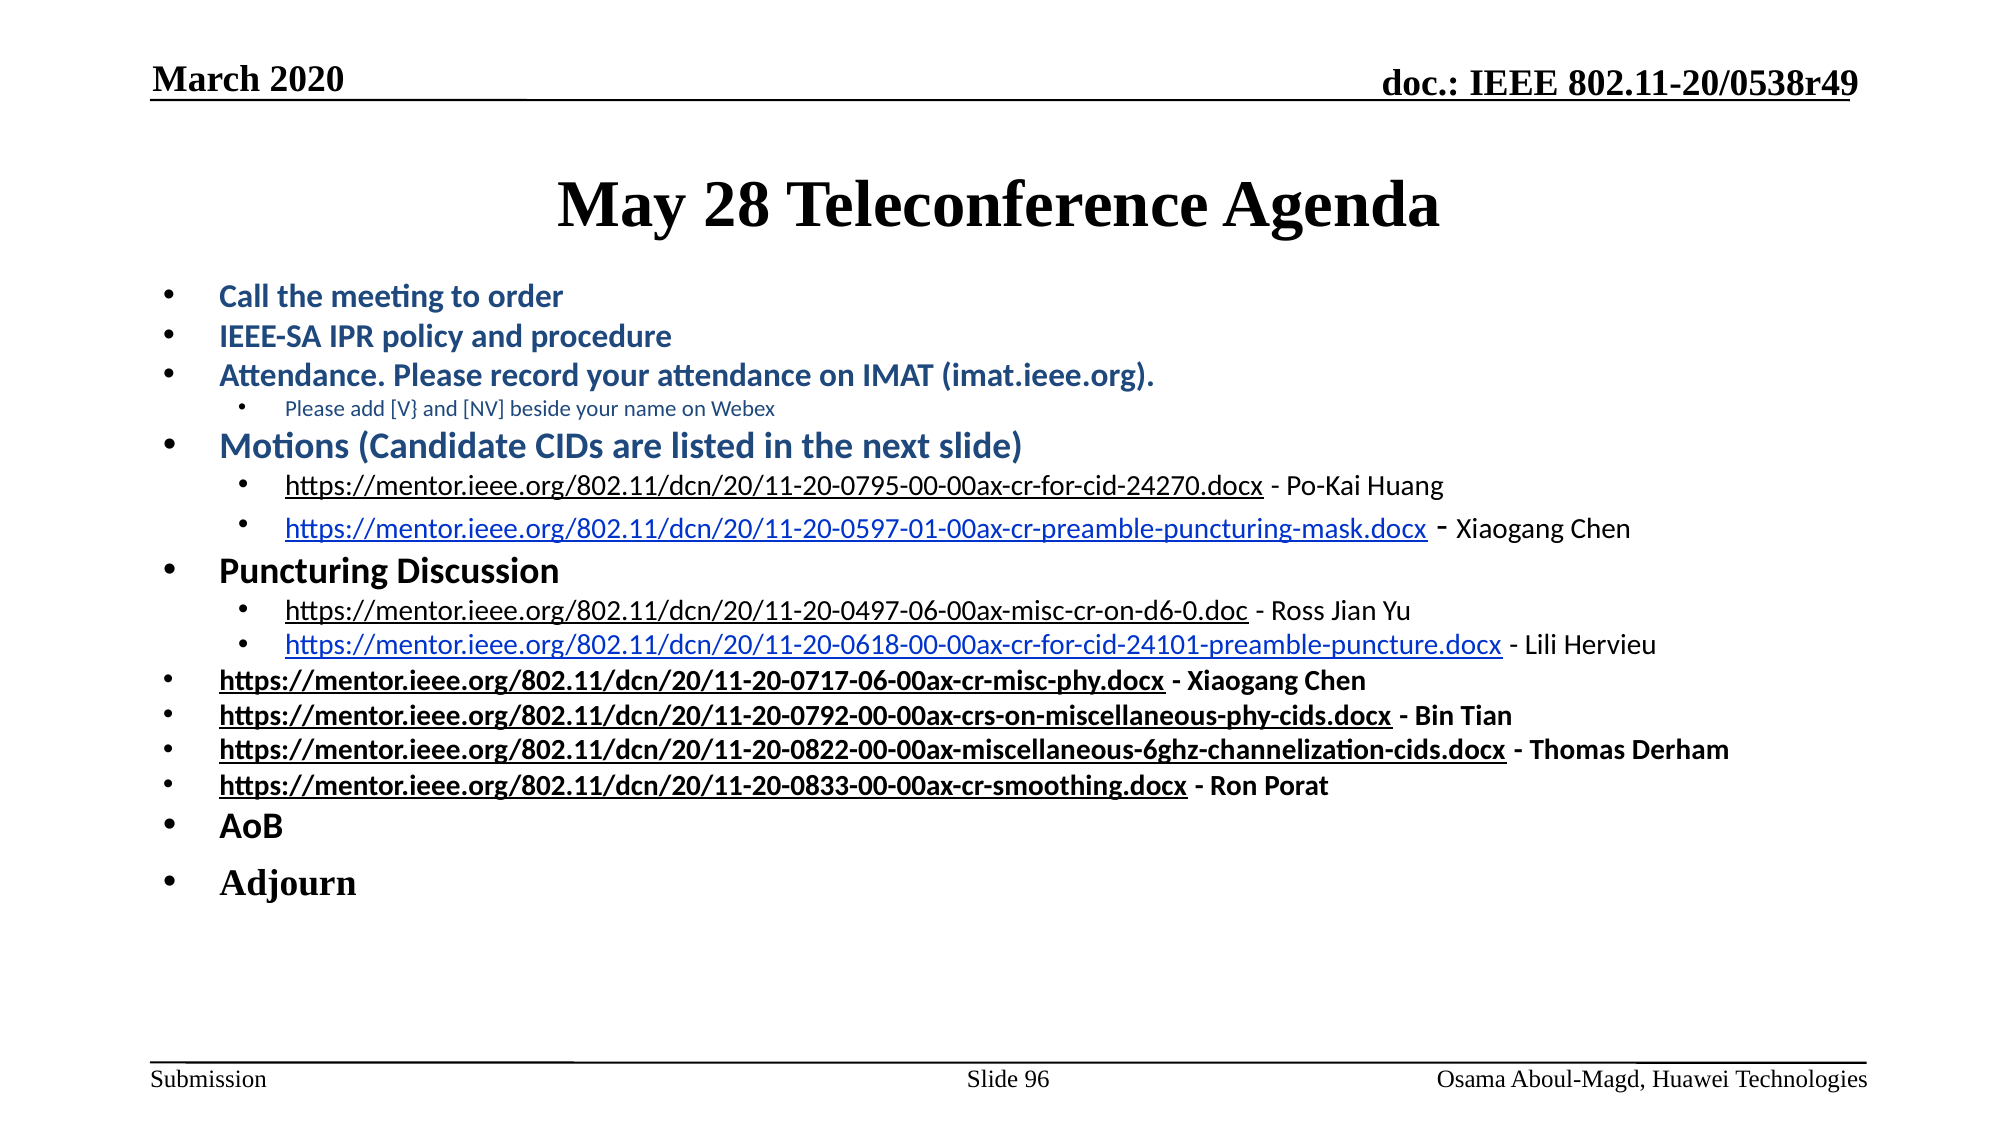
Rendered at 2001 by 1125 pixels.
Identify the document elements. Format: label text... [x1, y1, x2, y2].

slide_number Slide 96 [950, 1061, 1067, 1123]
list Call the meeting to order IEEE-SA IPR policy and procedure Attendance. Please record your attendance on IMAT (imat.ieee.org). Please add [V} and [NV] beside your name on Webex Motions (Candidate CIDs are listed in the next slide) https://mentor.ieee.org/802.11/dcn/20/11-20-0795-00-00ax-cr-for-cid-24270.docx - Po-Kai Huang https://mentor.ieee.org/802.11/dcn/20/11-20-0597-01-00ax-cr-preamble-puncturing-mask.docx - Xiaogang Chen Puncturing Discussion https://mentor.ieee.org/802.11/dcn/20/11-20-0497-06-00ax-misc-cr-on-d6-0.doc - Ross Jian Yu https://mentor.ieee.org/802.11/dcn/20/11-20-0618-00-00ax-cr-for-cid-24101-preamble-puncture.docx - Lili Hervieu https://mentor.ieee.org/802.11/dcn/20/11-20-0717-06-00ax-cr-misc-phy.docx - Xiaogang Chen https://mentor.ieee.org/802.11/dcn/20/11-20-0792-00-00ax-crs-on-miscellaneous-phy-cids.docx - Bin Tian https://mentor.ieee.org/802.11/dcn/20/11-20-0822-00-00ax-miscellaneous-6ghz-channelization-cids.docx - Thomas Derham https://mentor.ieee.org/802.11/dcn/20/11-20-0833-00-00ax-cr-smoothing.docx - Ron Porat AoB Adjourn [147, 265, 1900, 1017]
footer Osama Aboul-Magd, Huawei Technologies [1171, 1061, 1869, 1093]
title May 28 Teleconference Agenda [149, 112, 1850, 265]
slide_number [152, 54, 563, 100]
